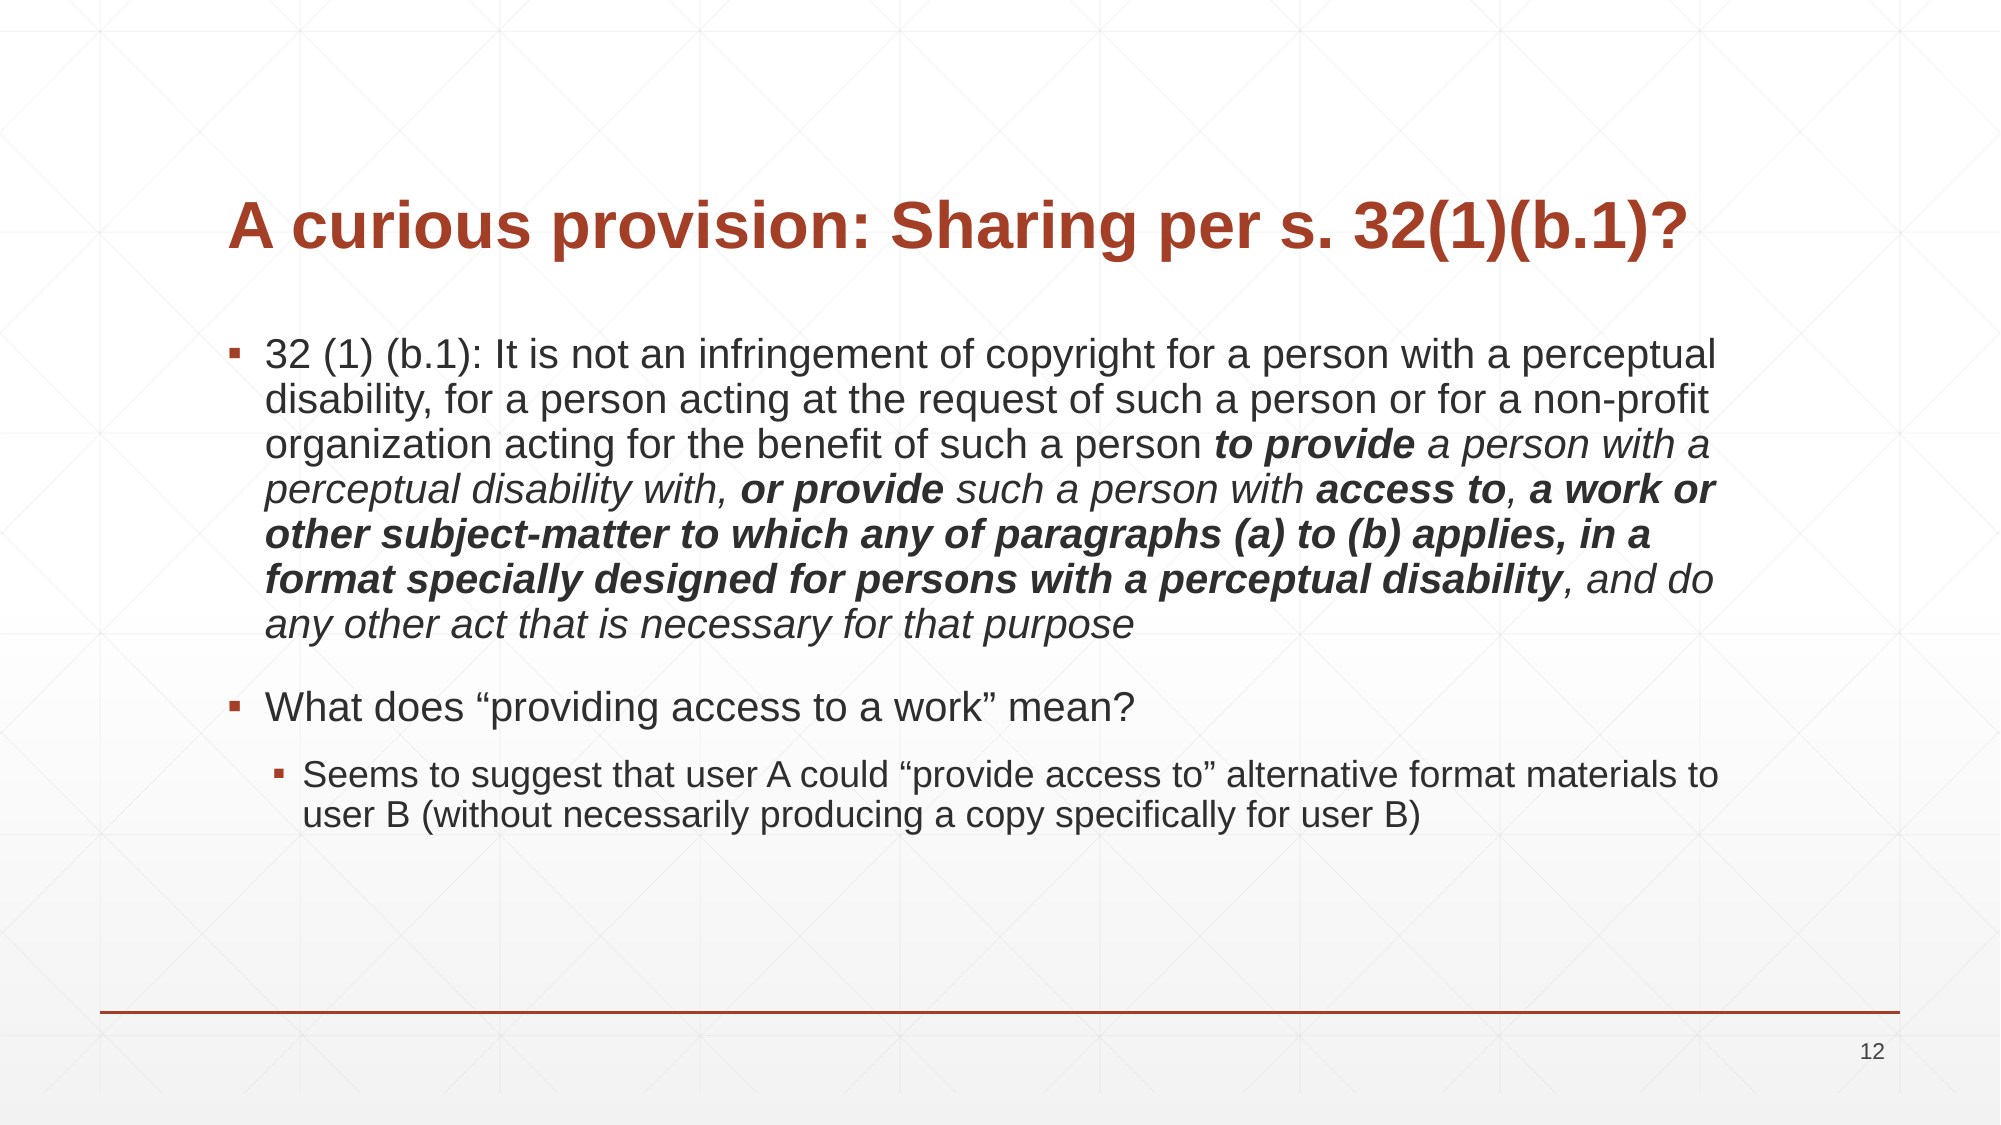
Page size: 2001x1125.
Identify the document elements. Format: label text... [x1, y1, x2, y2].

title A curious provision: Sharing per s. 32(1)(b.1)? [212, 82, 1788, 271]
slide_number 12 [1749, 1031, 1901, 1069]
list 32 (1) (b.1): It is not an infringement of copyright for a person with a perceptual disability, for a person acting at the request of such a person or for a non-profit organization acting for the benefit of such a person to provide a person with a perceptual disability with, or provide such a person with access to, a work or other subject-matter to which any of paragraphs (a) to (b) applies, in a format specially designed for persons with a perceptual disability, and do any other act that is necessary for that purpose What does “providing access to a work” mean? Seems to suggest that user A could “provide access to” alternative format materials to user B (without necessarily producing a copy specifically for user B) [212, 324, 1788, 950]
